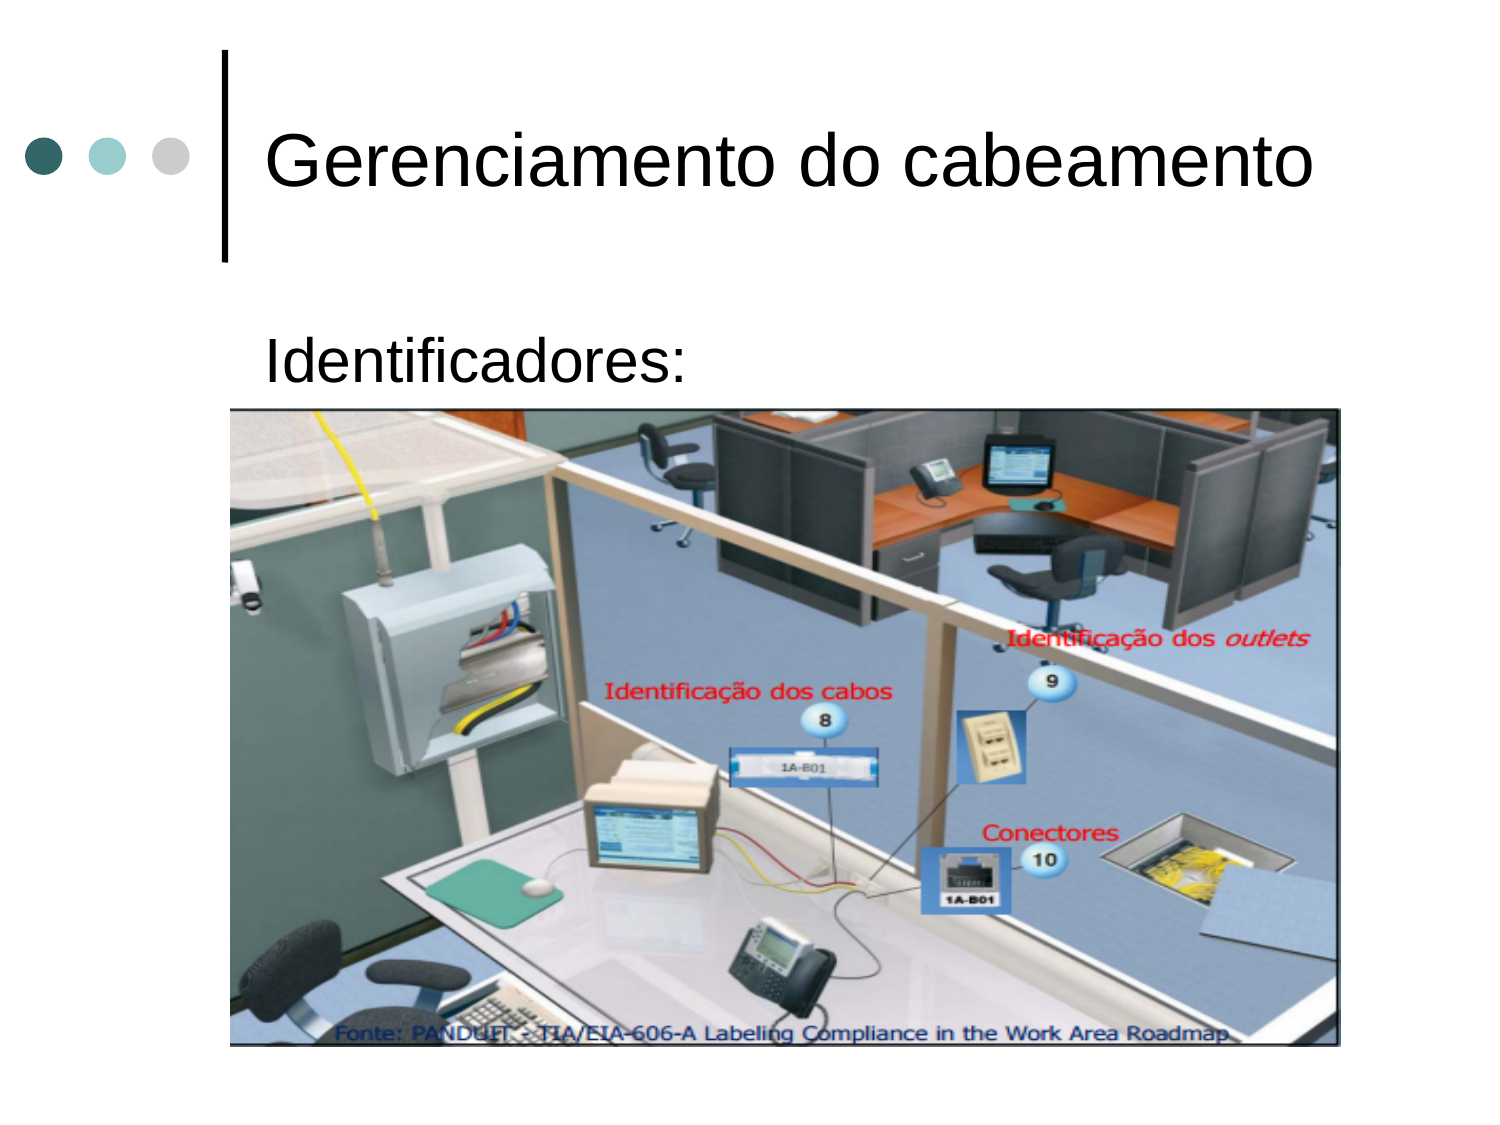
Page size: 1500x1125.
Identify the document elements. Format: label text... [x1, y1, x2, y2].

title Gerenciamento do cabeamento [249, 31, 1400, 282]
picture [229, 408, 1341, 1048]
list Identificadores: [249, 312, 1400, 988]
